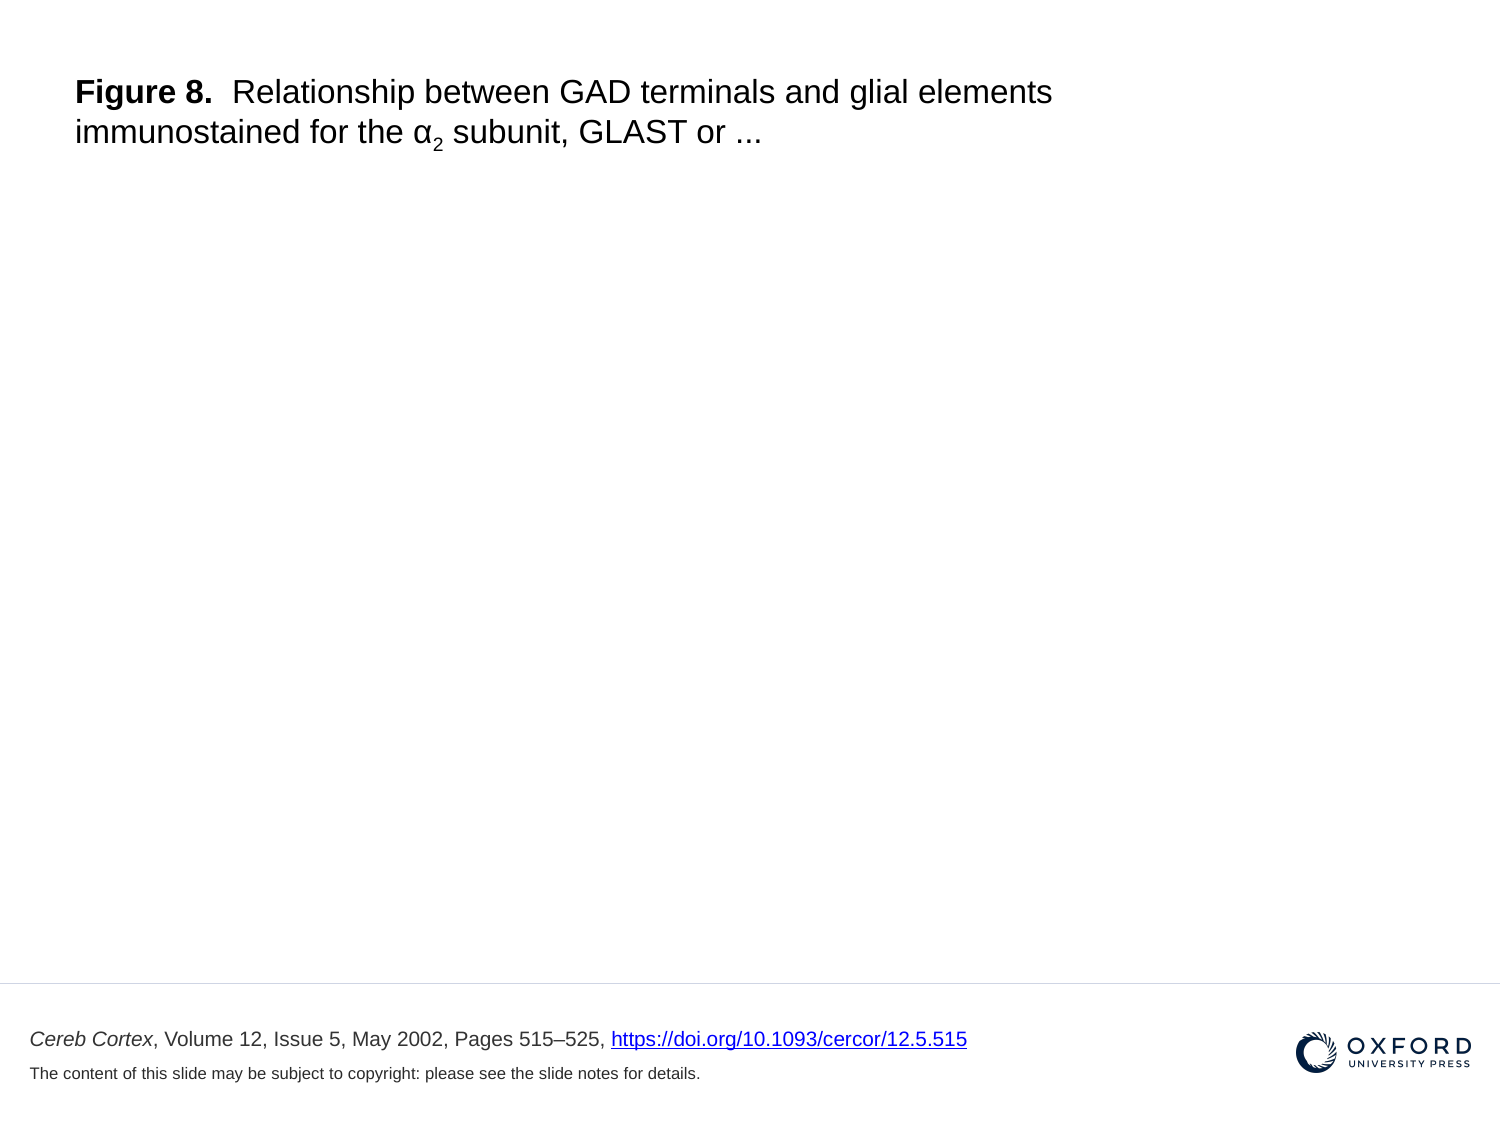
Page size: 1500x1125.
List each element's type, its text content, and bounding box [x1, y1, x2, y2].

footer Cereb Cortex, Volume 12, Issue 5, May 2002, Pages 515–525, https://doi.org/10.1093/cercor/12.5.515 The content of this slide may be subject to copyright: please see the slide notes for details. [0, 983, 1260, 1125]
title Figure 8. Relationship between GAD terminals and glial elements immunostained for the α2 subunit, GLAST or ... [75, 69, 1078, 171]
picture [1296, 1032, 1471, 1073]
